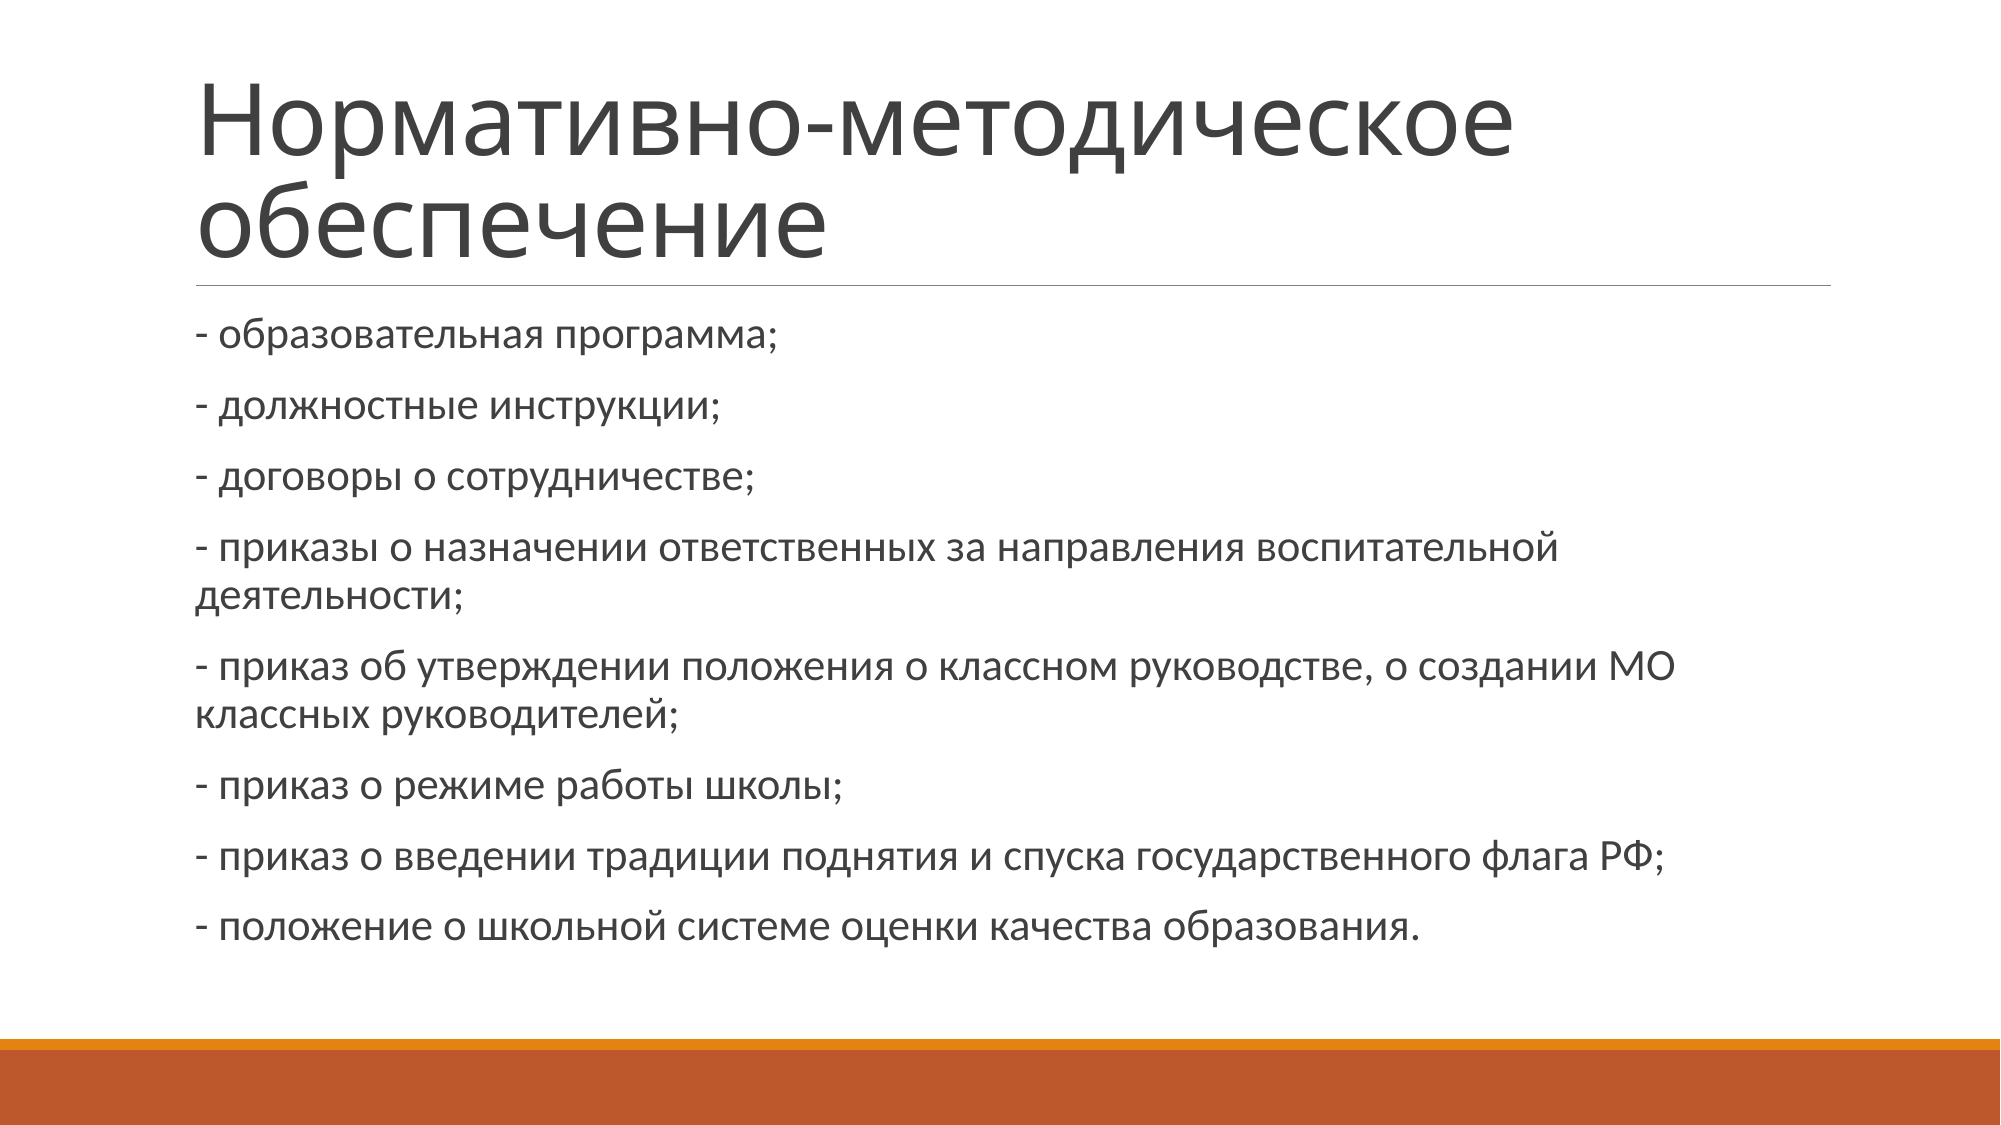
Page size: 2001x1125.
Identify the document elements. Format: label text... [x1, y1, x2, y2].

list - образовательная программа; - должностные инструкции; - договоры о сотрудничестве; - приказы о назначении ответственных за направления воспитательной деятельности; - приказ об утверждении положения о классном руководстве, о создании МО классных руководителей; - приказ о режиме работы школы; - приказ о введении традиции поднятия и спуска государственного флага РФ; - положение о школьной системе оценки качества образования. [180, 302, 1830, 963]
title Нормативно-методическое обеспечение [180, 47, 1830, 285]
